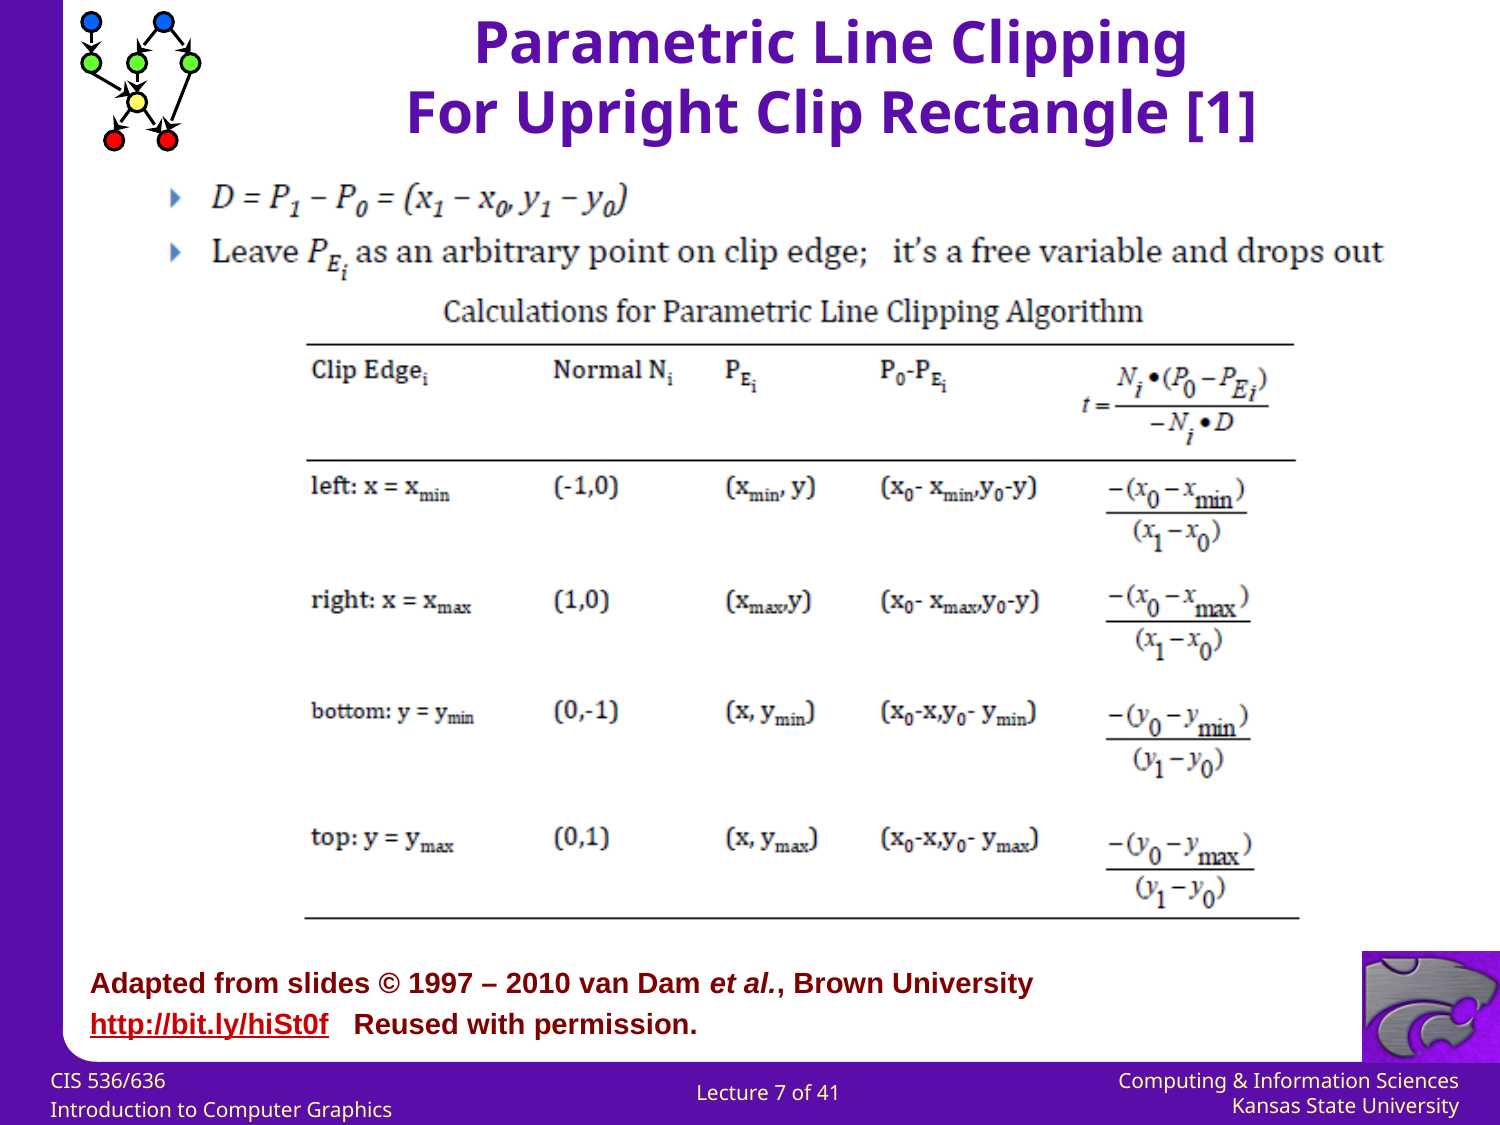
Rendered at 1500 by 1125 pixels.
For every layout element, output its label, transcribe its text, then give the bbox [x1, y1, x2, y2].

picture [1362, 951, 1500, 1063]
text_box Adapted from slides © 1997 – 2010 van Dam et al., Brown University http://bit.ly/hiSt0f Reused with permission. [75, 957, 1075, 1048]
text_box Parametric Line Clipping For Upright Clip Rectangle [1] [187, 12, 1475, 138]
picture [162, 174, 1394, 926]
